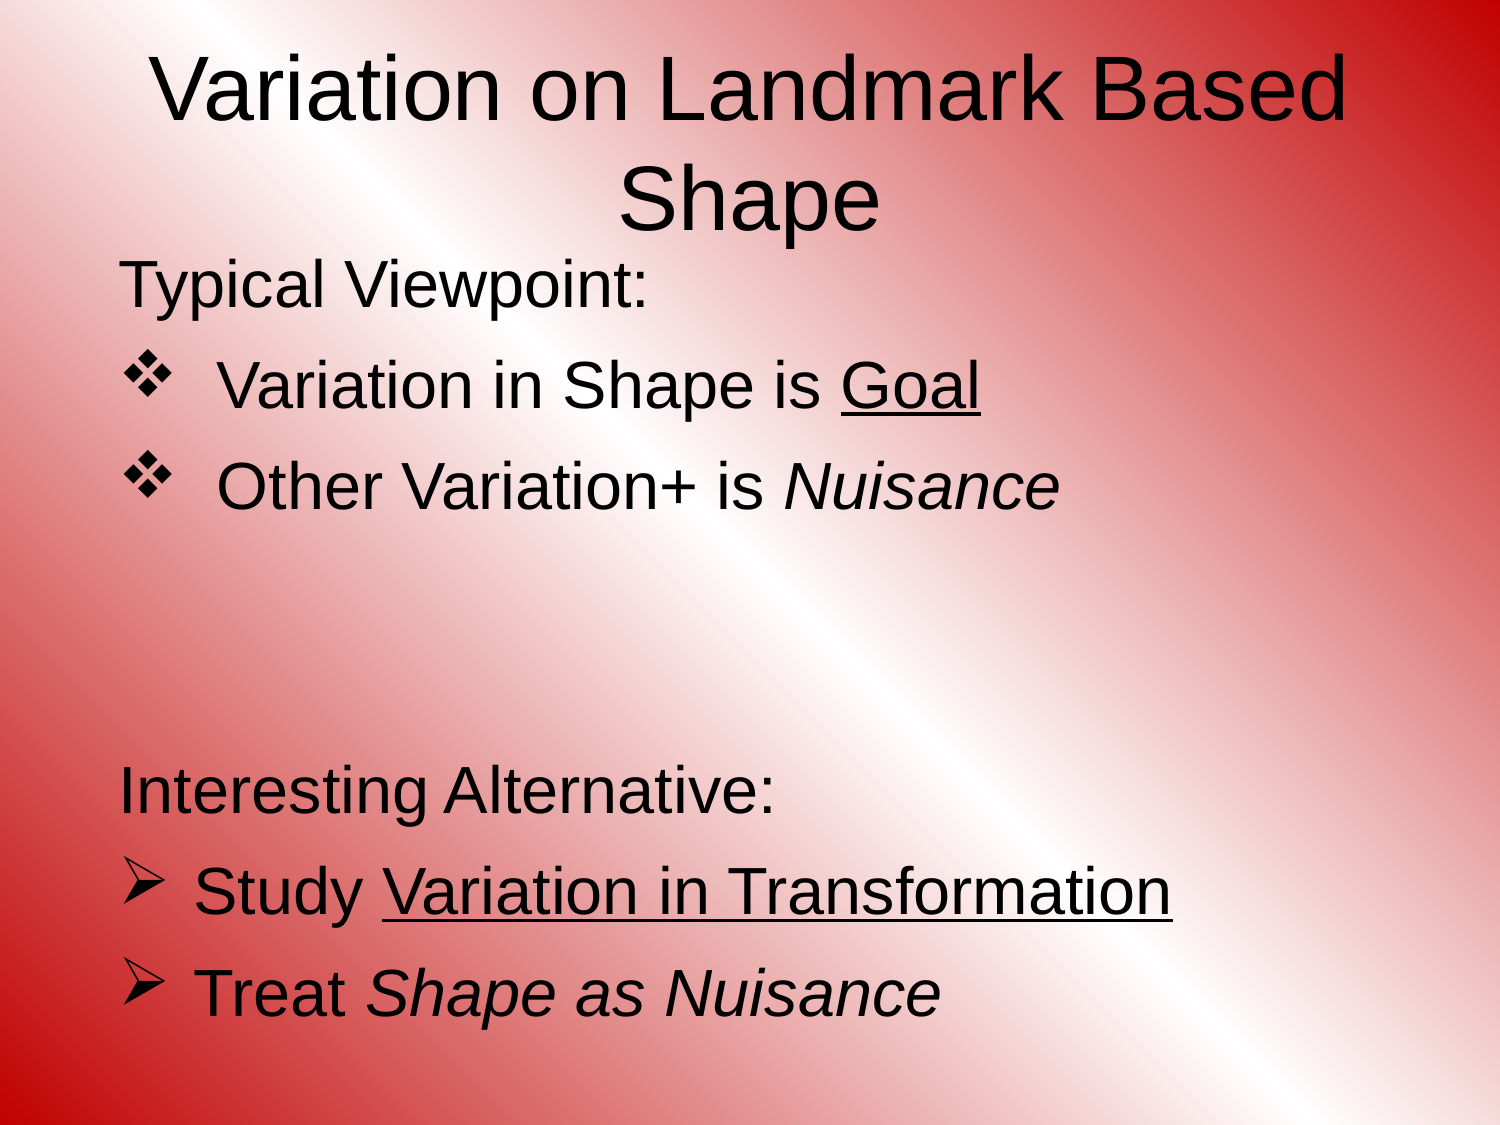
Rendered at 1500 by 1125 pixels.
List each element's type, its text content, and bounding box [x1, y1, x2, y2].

list Typical Viewpoint: Variation in Shape is Goal Other Variation+ is Nuisance Interesting Alternative: Study Variation in Transformation Treat Shape as Nuisance [103, 224, 1432, 1075]
title Variation on Landmark Based Shape [75, 45, 1425, 233]
